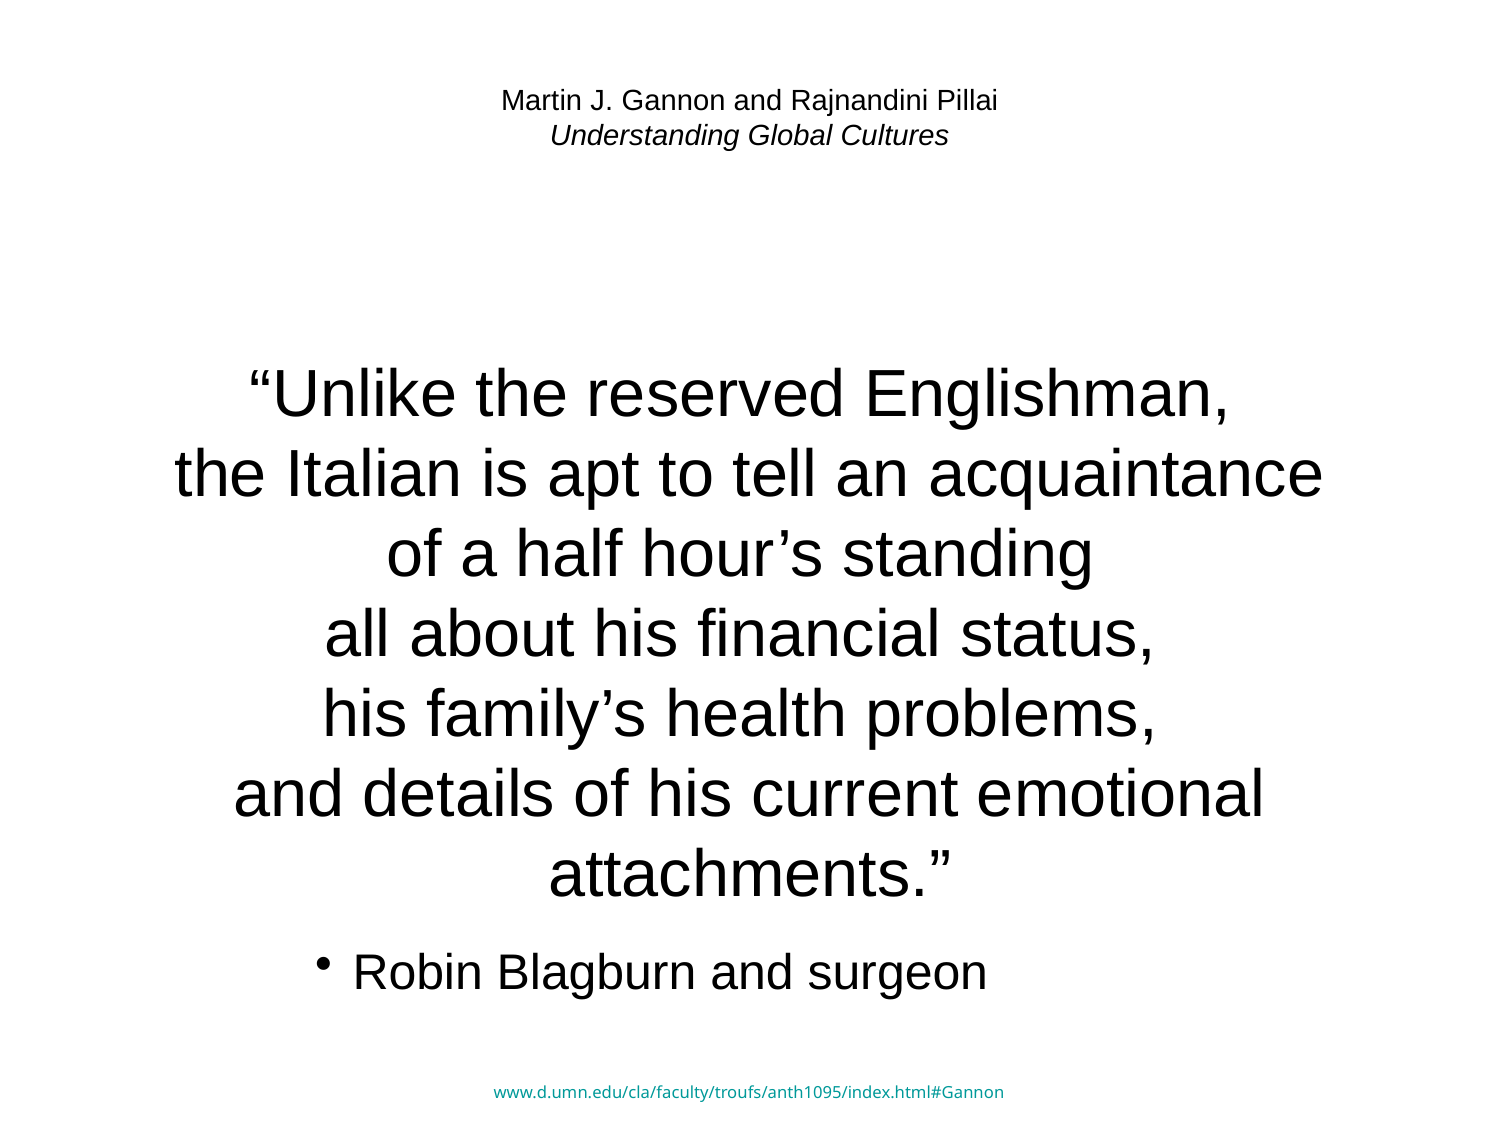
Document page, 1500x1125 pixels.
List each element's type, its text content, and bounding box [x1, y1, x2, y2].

text_box www.d.umn.edu/cla/faculty/troufs/anth1095/index.html#Gannon [478, 1074, 1021, 1113]
title Martin J. Gannon and Rajnandini Pillai Understanding Global Cultures [74, 69, 1426, 163]
list “Unlike the reserved Englishman, the Italian is apt to tell an acquaintance of a half hour’s standing all about his financial status, his family’s health problems, and details of his current emotional attachments.” Robin Blagburn and surgeon [149, 262, 1351, 1036]
